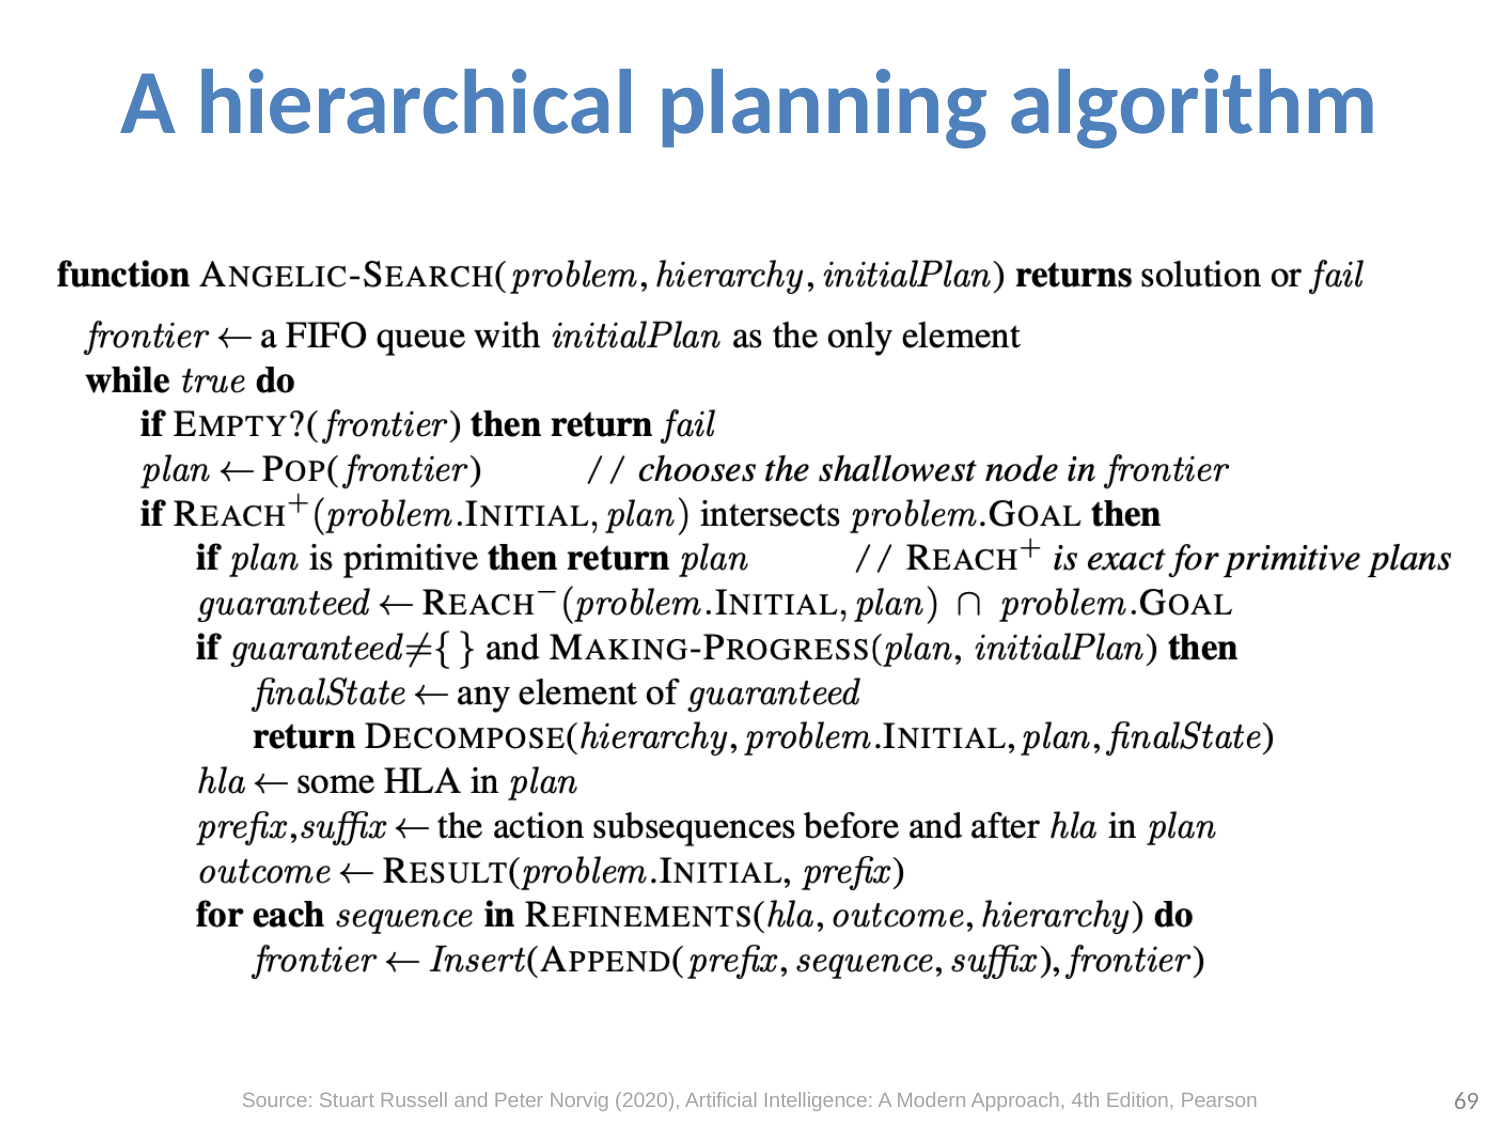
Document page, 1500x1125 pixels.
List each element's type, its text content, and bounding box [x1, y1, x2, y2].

slide_number 69 [1144, 1069, 1495, 1125]
picture [38, 248, 1465, 996]
text_box Source: Stuart Russell and Peter Norvig (2020), Artificial Intelligence: A Modern Approach, 4th Edition, Pearson [177, 1079, 1323, 1119]
title A hierarchical planning algorithm [41, 20, 1459, 173]
